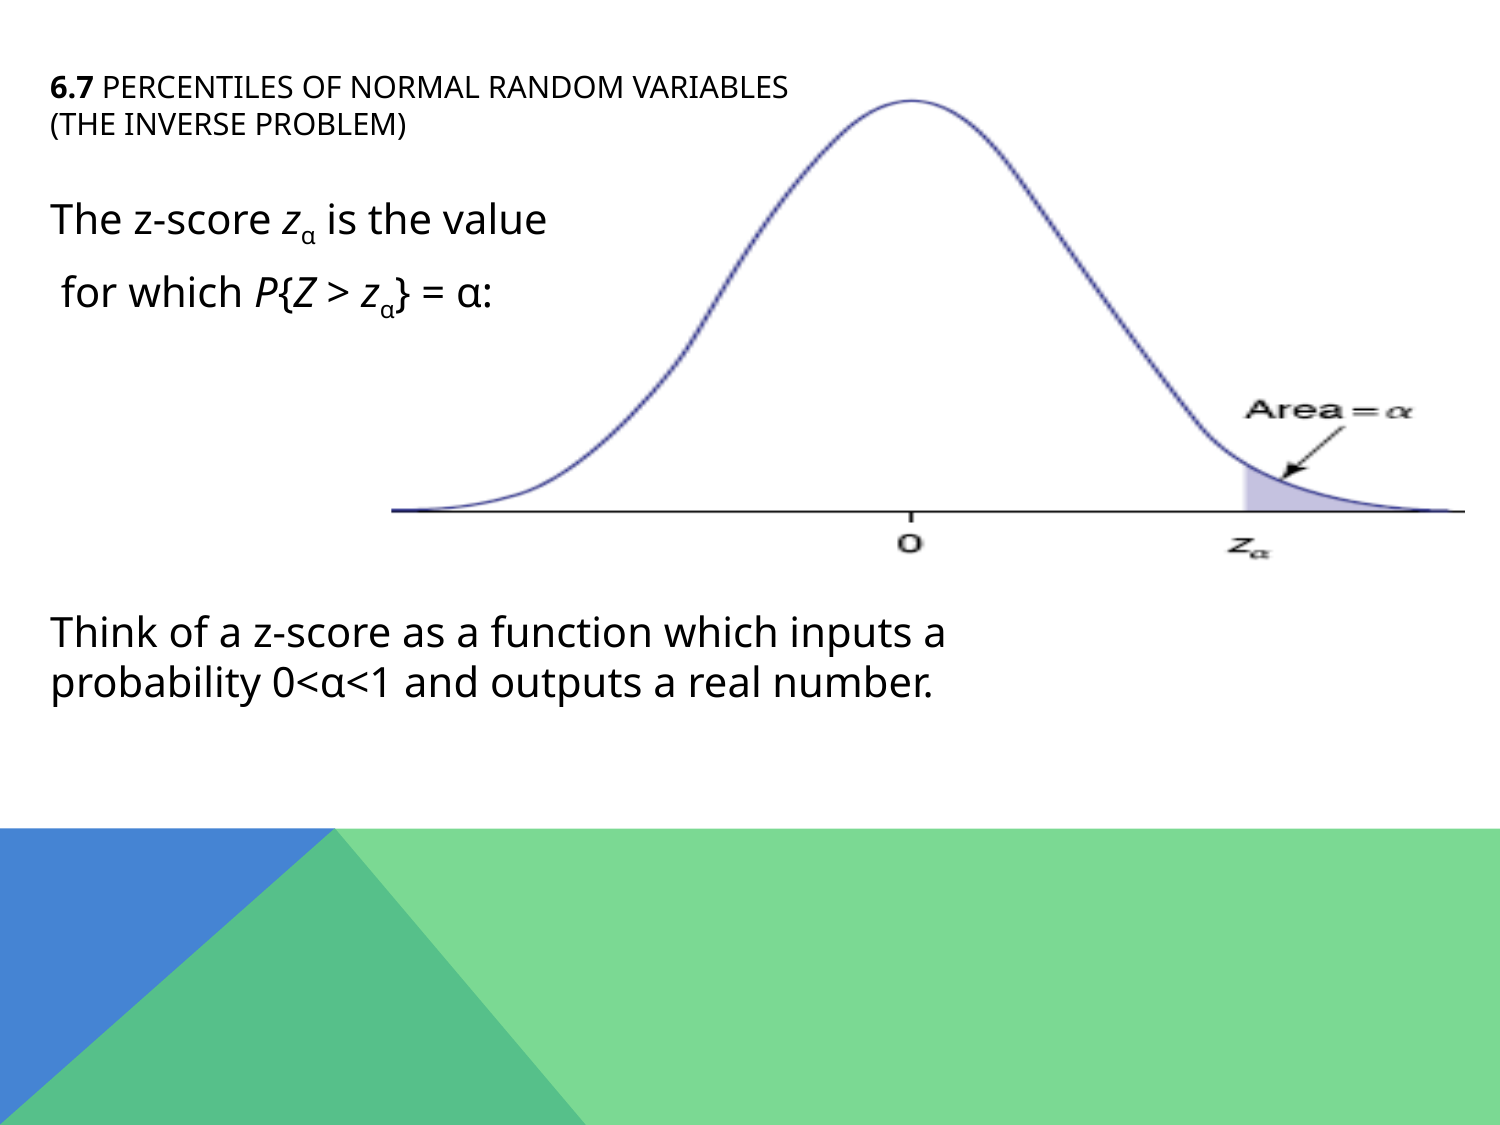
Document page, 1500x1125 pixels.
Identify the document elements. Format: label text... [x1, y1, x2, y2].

picture [391, 71, 1466, 576]
list The z-score zα is the value for which P{Z > zα} = α: Think of a z-score as a function which inputs a probability 0<α<1 and outputs a real number. [35, 185, 1109, 707]
title 6.7 Percentiles Of Normal Random Variables (the inverse problem) [35, 60, 1430, 150]
